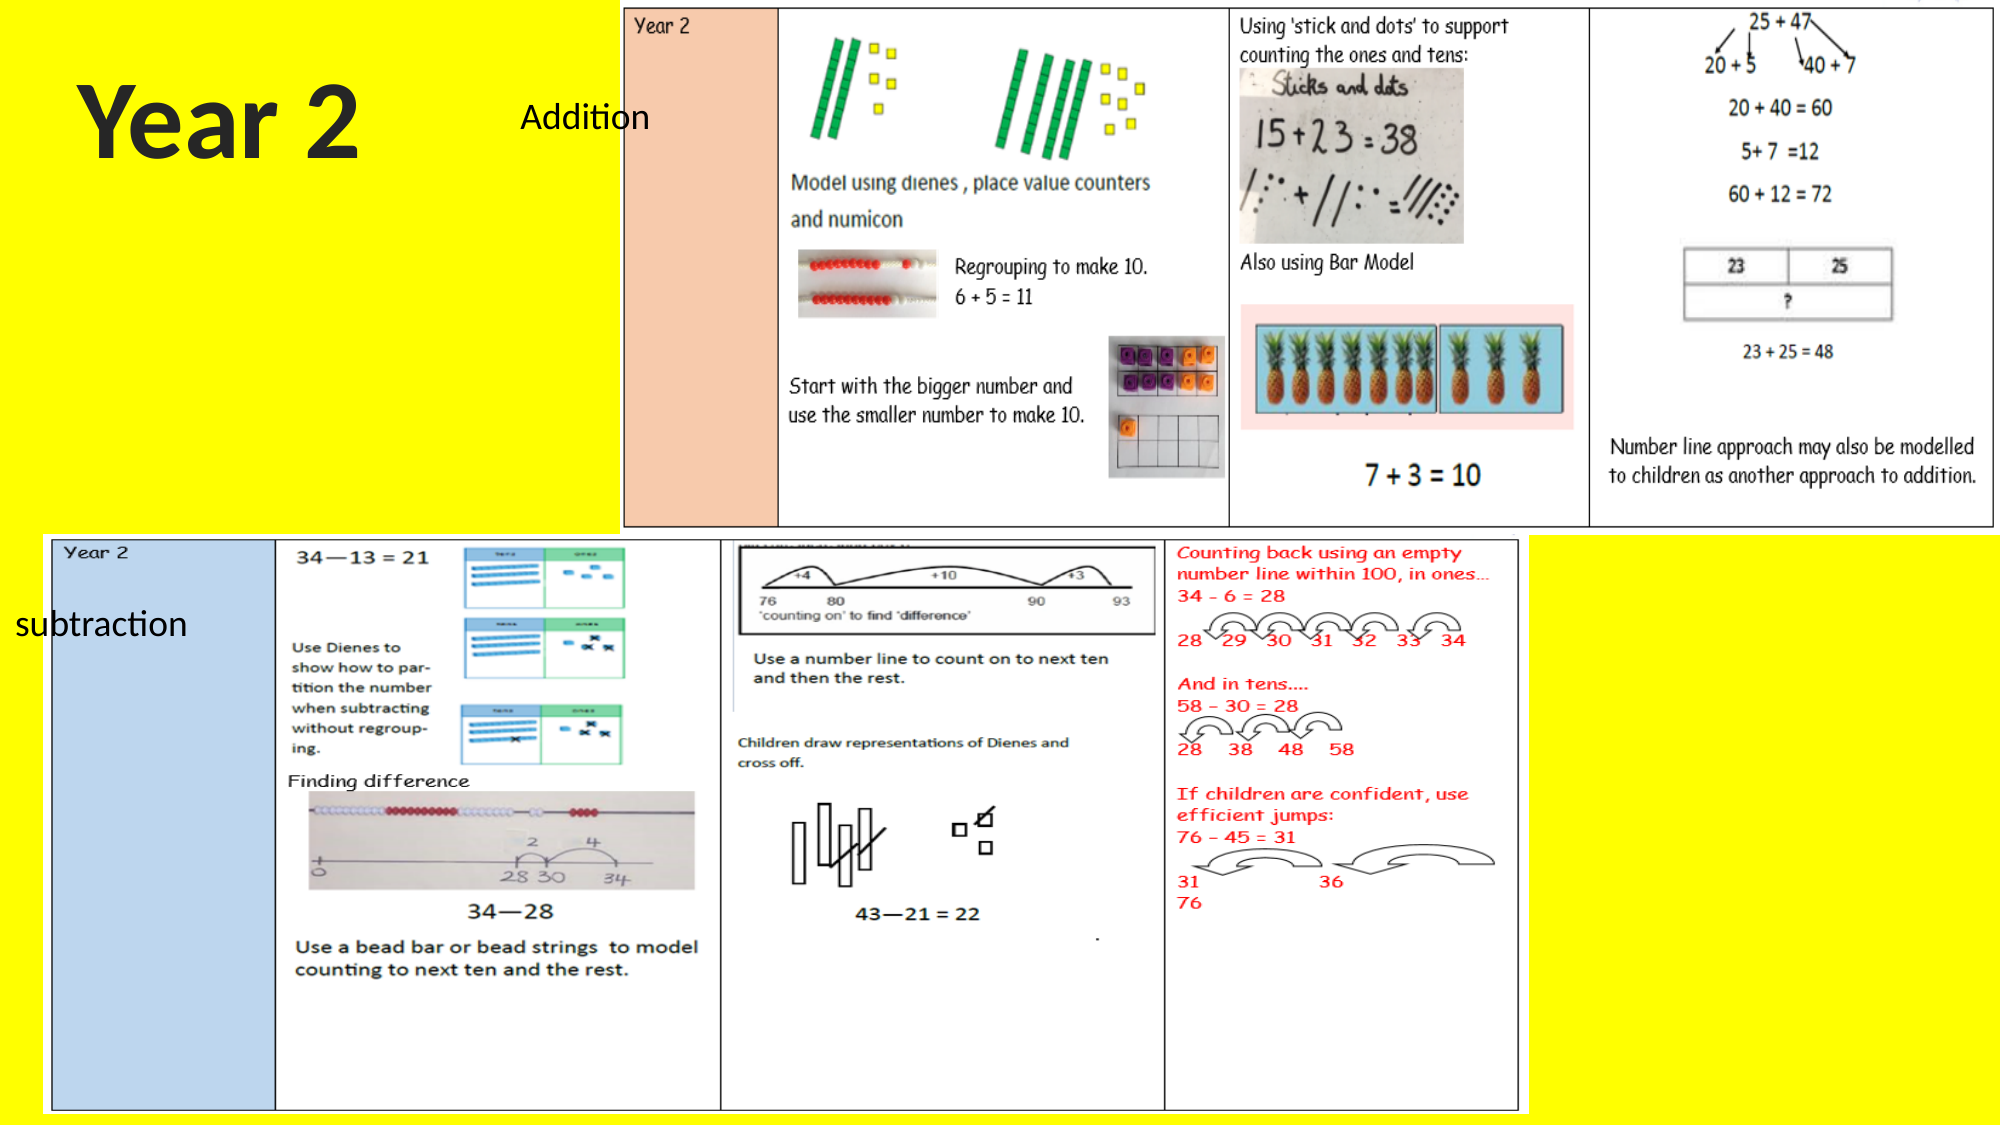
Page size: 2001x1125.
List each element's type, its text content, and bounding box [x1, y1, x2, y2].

text_box Addition [505, 84, 620, 145]
text_box subtraction [0, 591, 43, 652]
text_box Year 2 [61, 38, 379, 189]
picture [43, 0, 2000, 1114]
